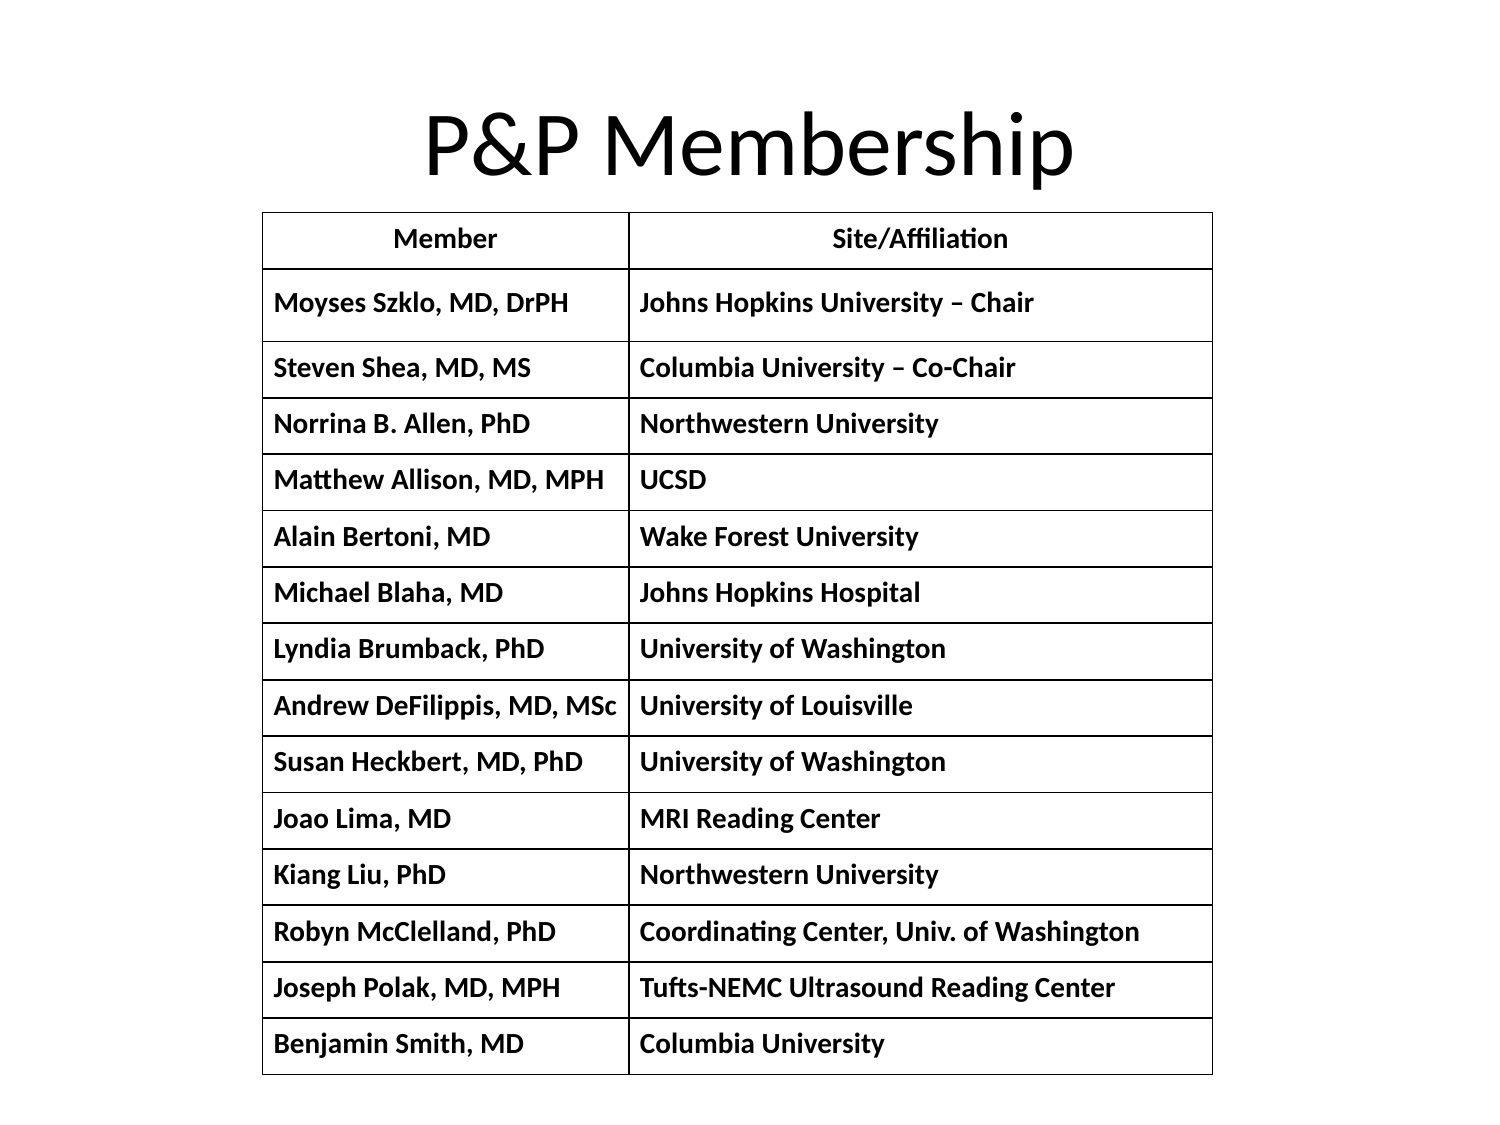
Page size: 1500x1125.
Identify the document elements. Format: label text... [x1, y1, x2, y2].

table_cell University of Louisville [630, 681, 1212, 735]
table_cell Johns Hopkins Hospital [630, 568, 1212, 622]
text_box [238, 262, 1500, 338]
table_cell Robyn McClelland, PhD [263, 906, 628, 961]
table_cell Alain Bertoni, MD [263, 511, 628, 566]
table_cell Kiang Liu, PhD [263, 850, 628, 904]
table_cell Joao Lima, MD [263, 793, 628, 848]
title P&P Membership [74, 44, 1426, 233]
table_cell Northwestern University [630, 850, 1212, 904]
table_cell Norrina B. Allen, PhD [263, 399, 628, 453]
table_cell MRI Reading Center [630, 793, 1212, 848]
table_cell Lyndia Brumback, PhD [263, 624, 628, 679]
table_cell University of Washington [630, 737, 1212, 792]
table_cell Columbia University – Co-Chair [630, 342, 1212, 397]
table_cell Tufts-NEMC Ultrasound Reading Center [630, 963, 1212, 1017]
table_cell Joseph Polak, MD, MPH [263, 963, 628, 1017]
table_cell Northwestern University [630, 399, 1212, 453]
table_cell Andrew DeFilippis, MD, MSc [263, 681, 628, 735]
table_cell Columbia University [630, 1019, 1212, 1074]
table_cell UCSD [630, 455, 1212, 510]
table_cell Susan Heckbert, MD, PhD [263, 737, 628, 792]
table_cell Coordinating Center, Univ. of Washington [630, 906, 1212, 961]
table_cell University of Washington [630, 624, 1212, 679]
table_header Site/Affiliation [630, 213, 1212, 262]
table_cell Matthew Allison, MD, MPH [263, 455, 628, 510]
table_cell Michael Blaha, MD [263, 568, 628, 622]
table_cell Steven Shea, MD, MS [263, 342, 628, 397]
table_header Member [263, 213, 628, 262]
table_cell Benjamin Smith, MD [263, 1019, 628, 1074]
table_cell Wake Forest University [630, 511, 1212, 566]
